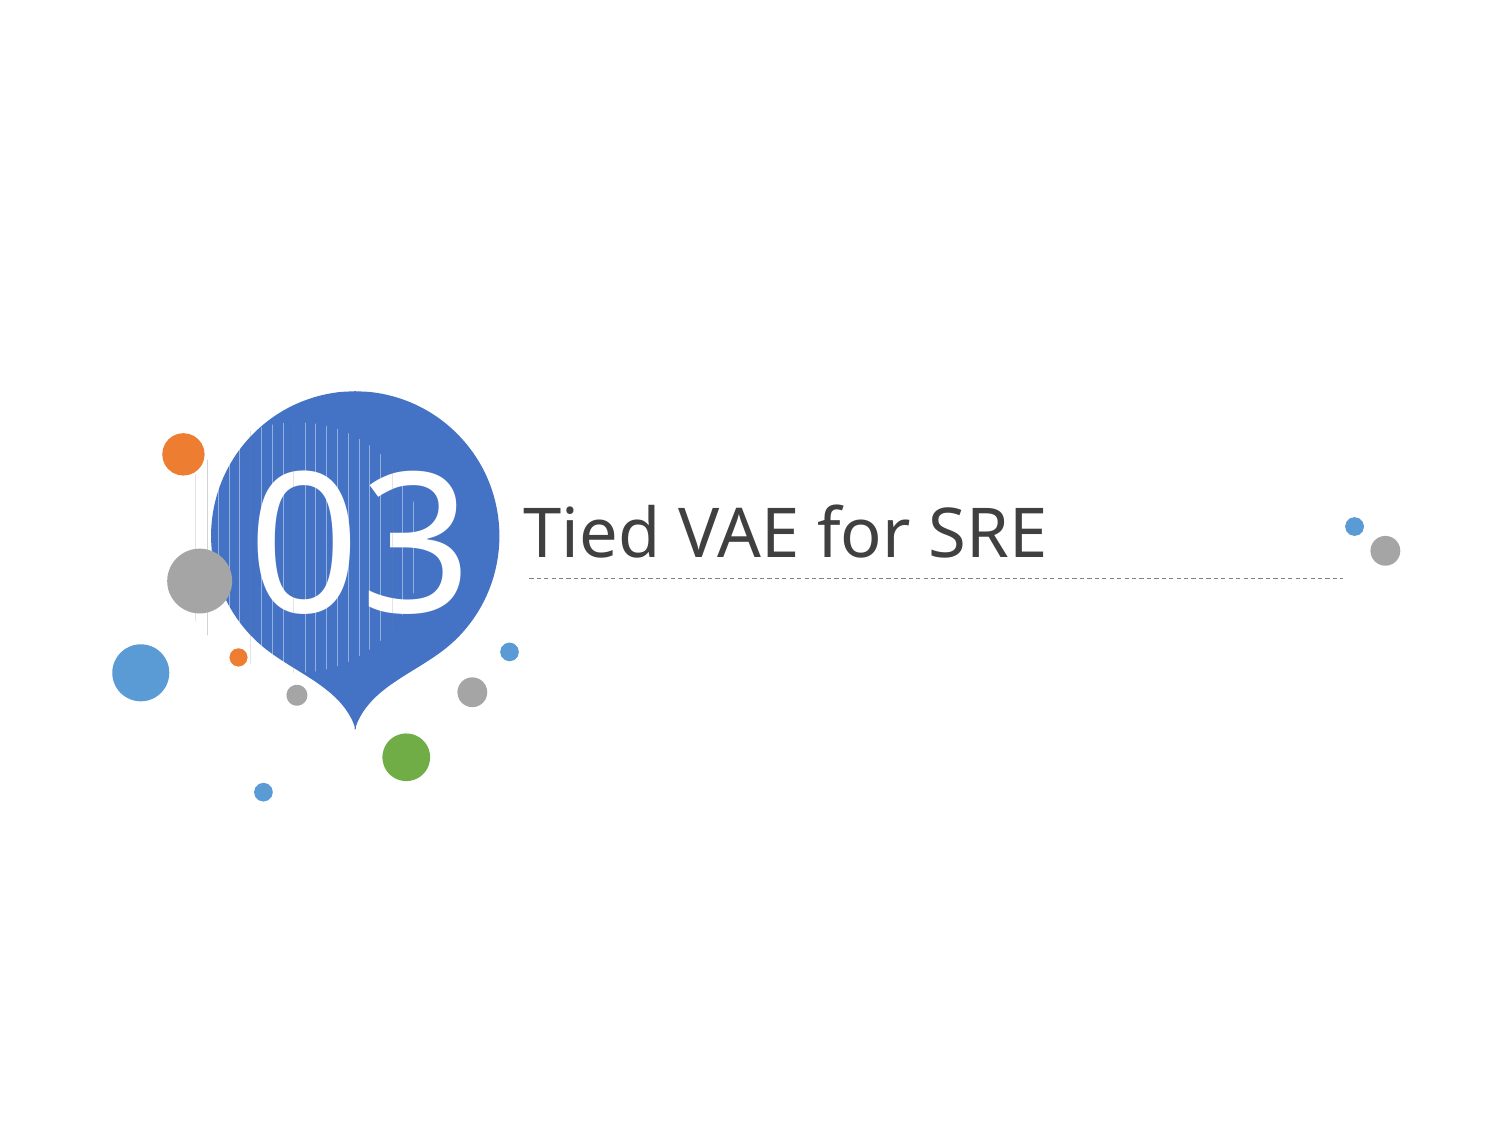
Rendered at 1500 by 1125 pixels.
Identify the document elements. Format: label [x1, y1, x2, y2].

text_box [161, 436, 171, 473]
text_box [456, 681, 489, 709]
text_box [500, 641, 520, 663]
text_box [111, 643, 171, 703]
text_box [166, 563, 171, 599]
text_box [1344, 516, 1366, 537]
text_box [508, 441, 1343, 638]
text_box [171, 391, 500, 681]
text_box [285, 683, 309, 707]
text_box [1369, 534, 1402, 567]
text_box [381, 732, 432, 783]
text_box [252, 781, 274, 803]
